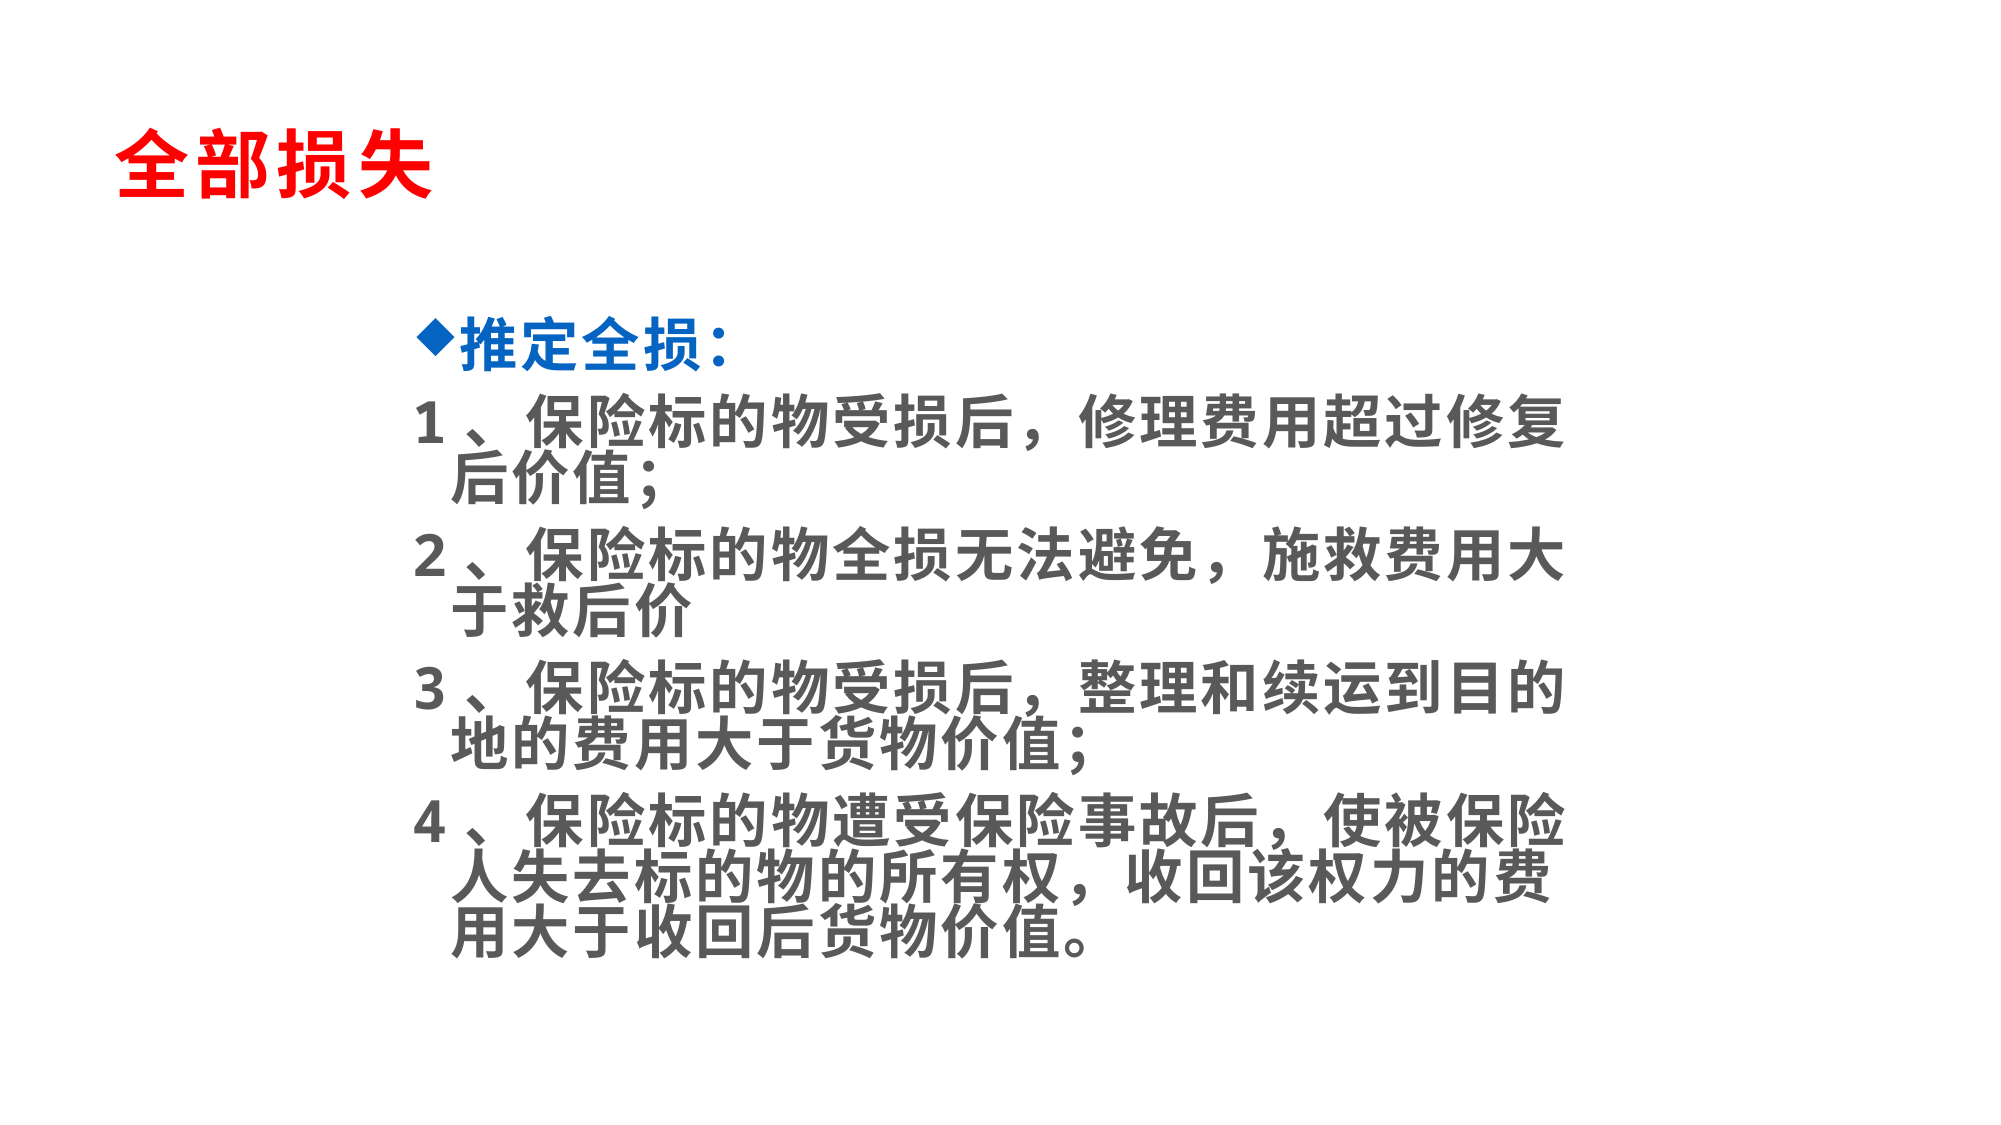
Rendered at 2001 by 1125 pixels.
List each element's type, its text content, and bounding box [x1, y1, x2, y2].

title 全部损失 [99, 99, 1900, 216]
list 推定全损： 1、保险标的物受损后，修理费用超过修复后价值； 2、保险标的物全损无法避免，施救费用大于救后价 3、保险标的物受损后，整理和续运到目的地的费用大于货物价值； 4、保险标的物遭受保险事故后，使被保险人失去标的物的所有权，收回该权力的费用大于收回后货物价值。 [397, 314, 1614, 1013]
